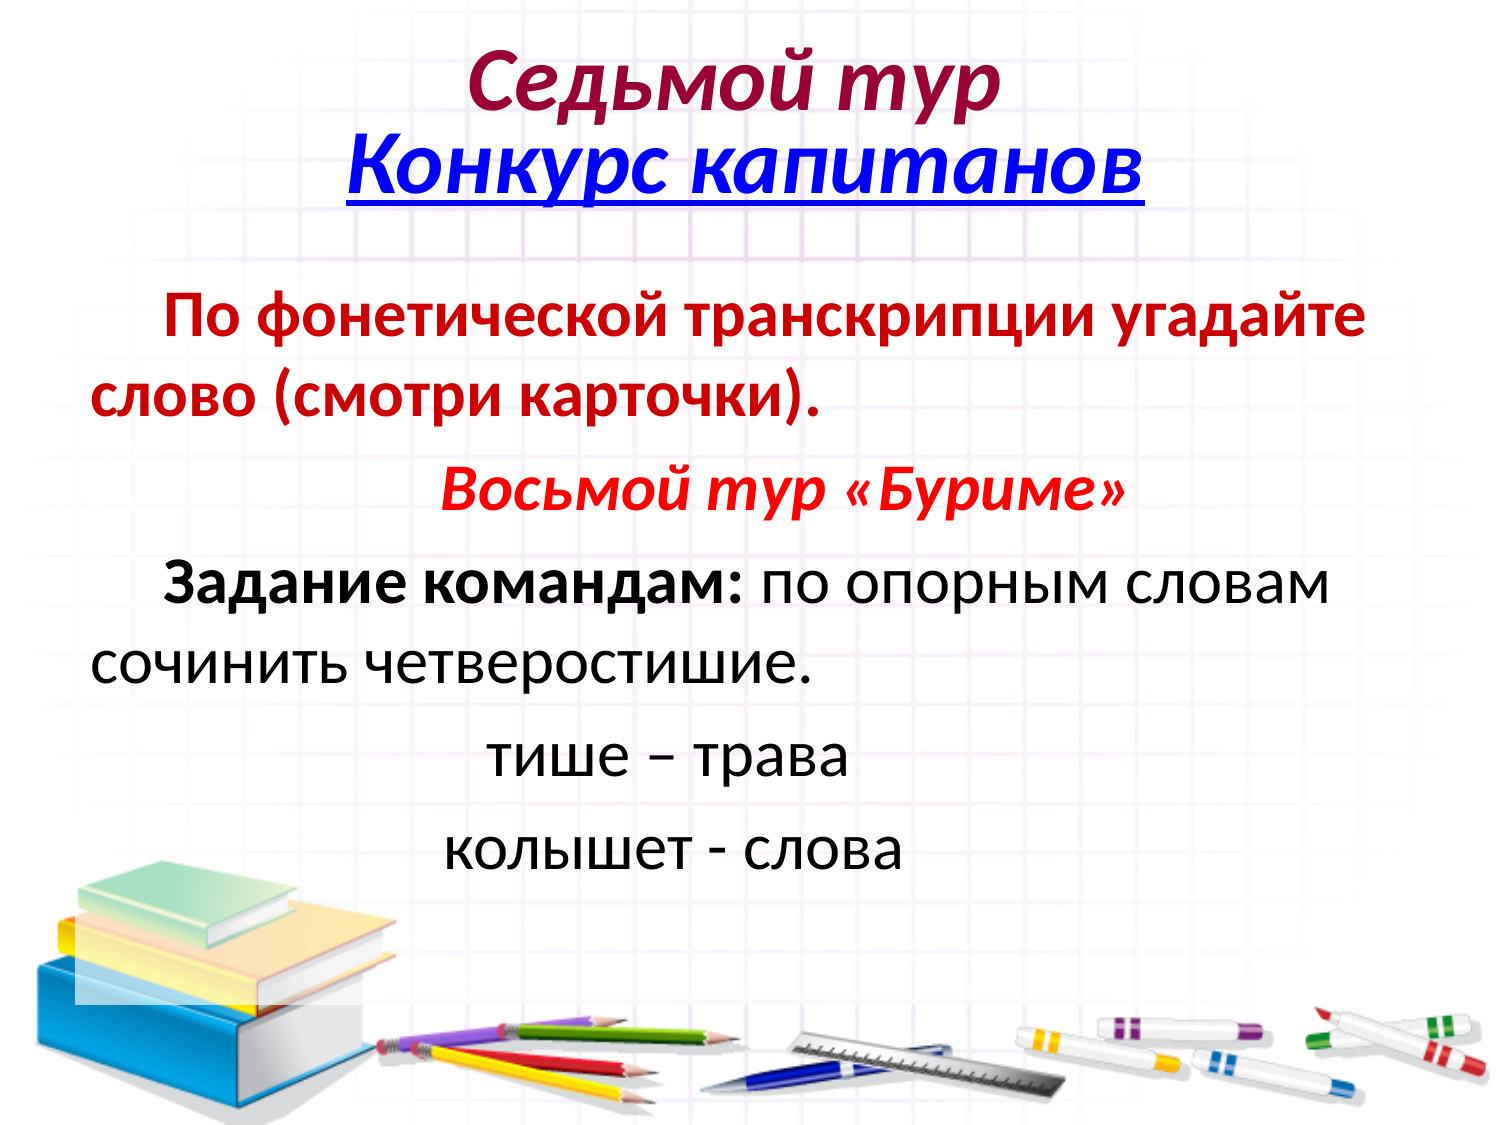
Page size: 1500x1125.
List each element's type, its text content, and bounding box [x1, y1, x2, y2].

title Седьмой тур Конкурс капитанов [70, 35, 1421, 223]
list По фонетической транскрипции угадайте слово (смотри карточки). Восьмой тур «Буриме» Задание командам: по опорным словам сочинить четверостишие. тише – трава колышет - слова [75, 262, 1425, 1005]
picture [0, 0, 1500, 1125]
